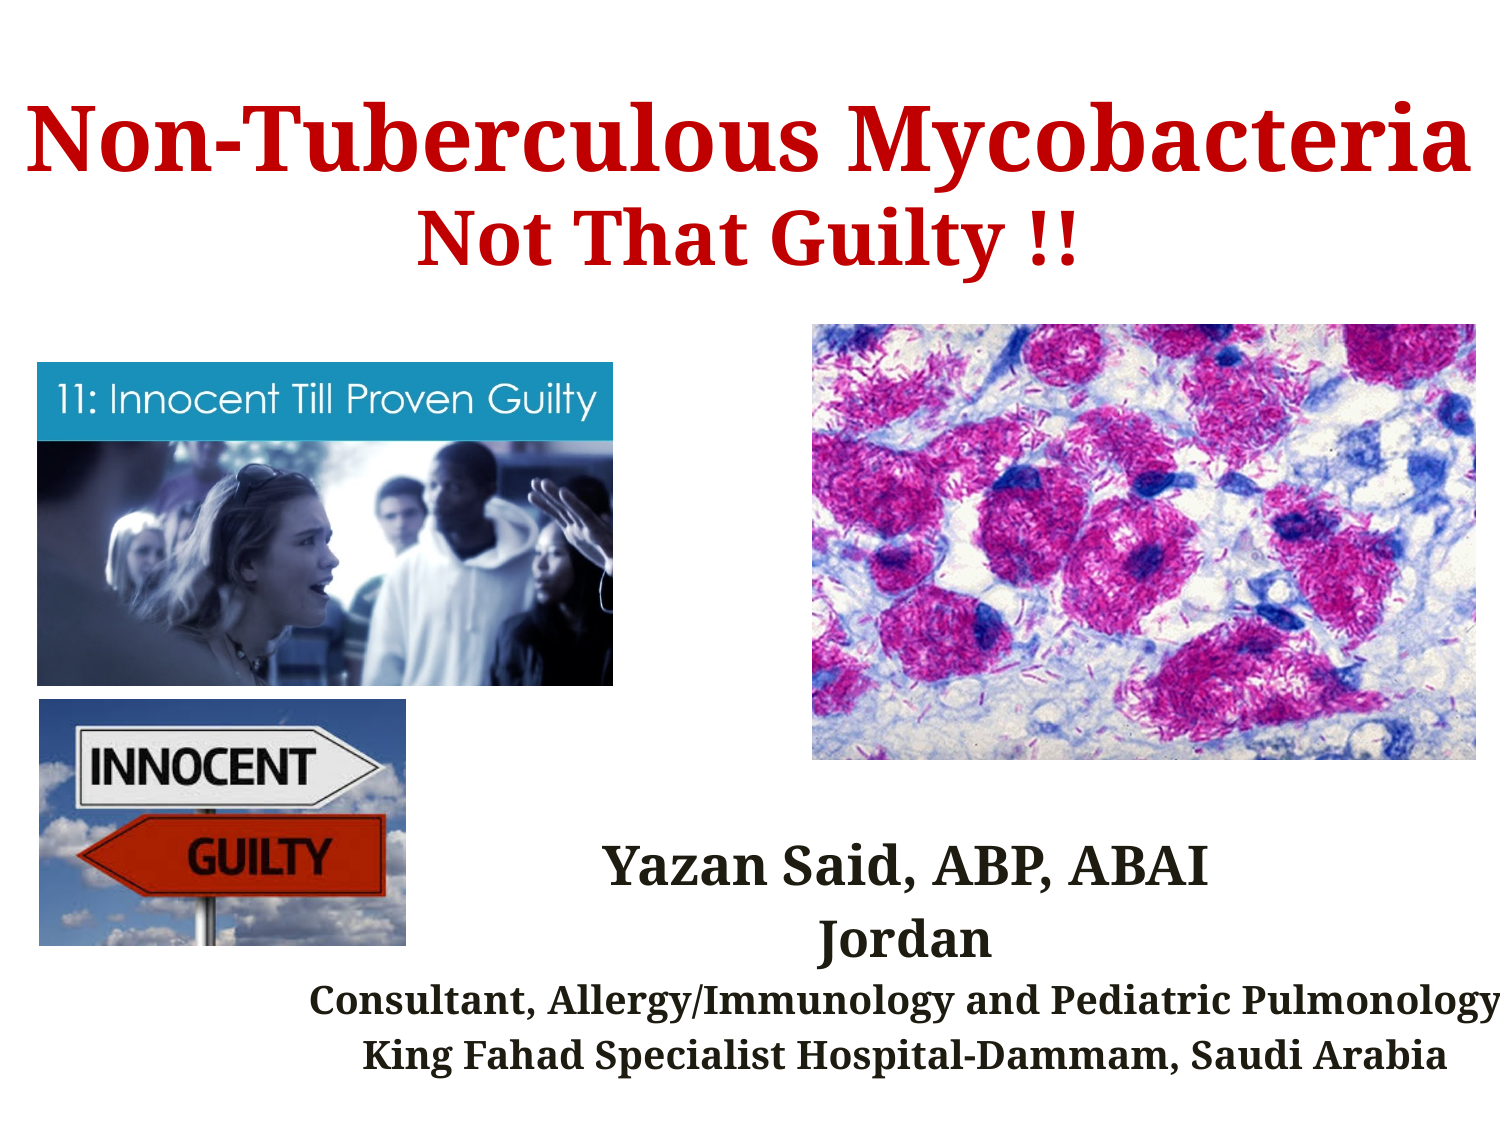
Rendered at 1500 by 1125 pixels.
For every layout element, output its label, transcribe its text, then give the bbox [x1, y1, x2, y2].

subtitle Yazan Said, ABP, ABAI Jordan Consultant, Allergy/Immunology and Pediatric Pulmonology King Fahad Specialist Hospital-Dammam, Saudi Arabia [275, 764, 1500, 1090]
picture [39, 699, 406, 947]
title Non-Tuberculous Mycobacteria Not That Guilty !! [0, 30, 1500, 331]
picture [812, 324, 1477, 760]
picture [37, 362, 613, 687]
